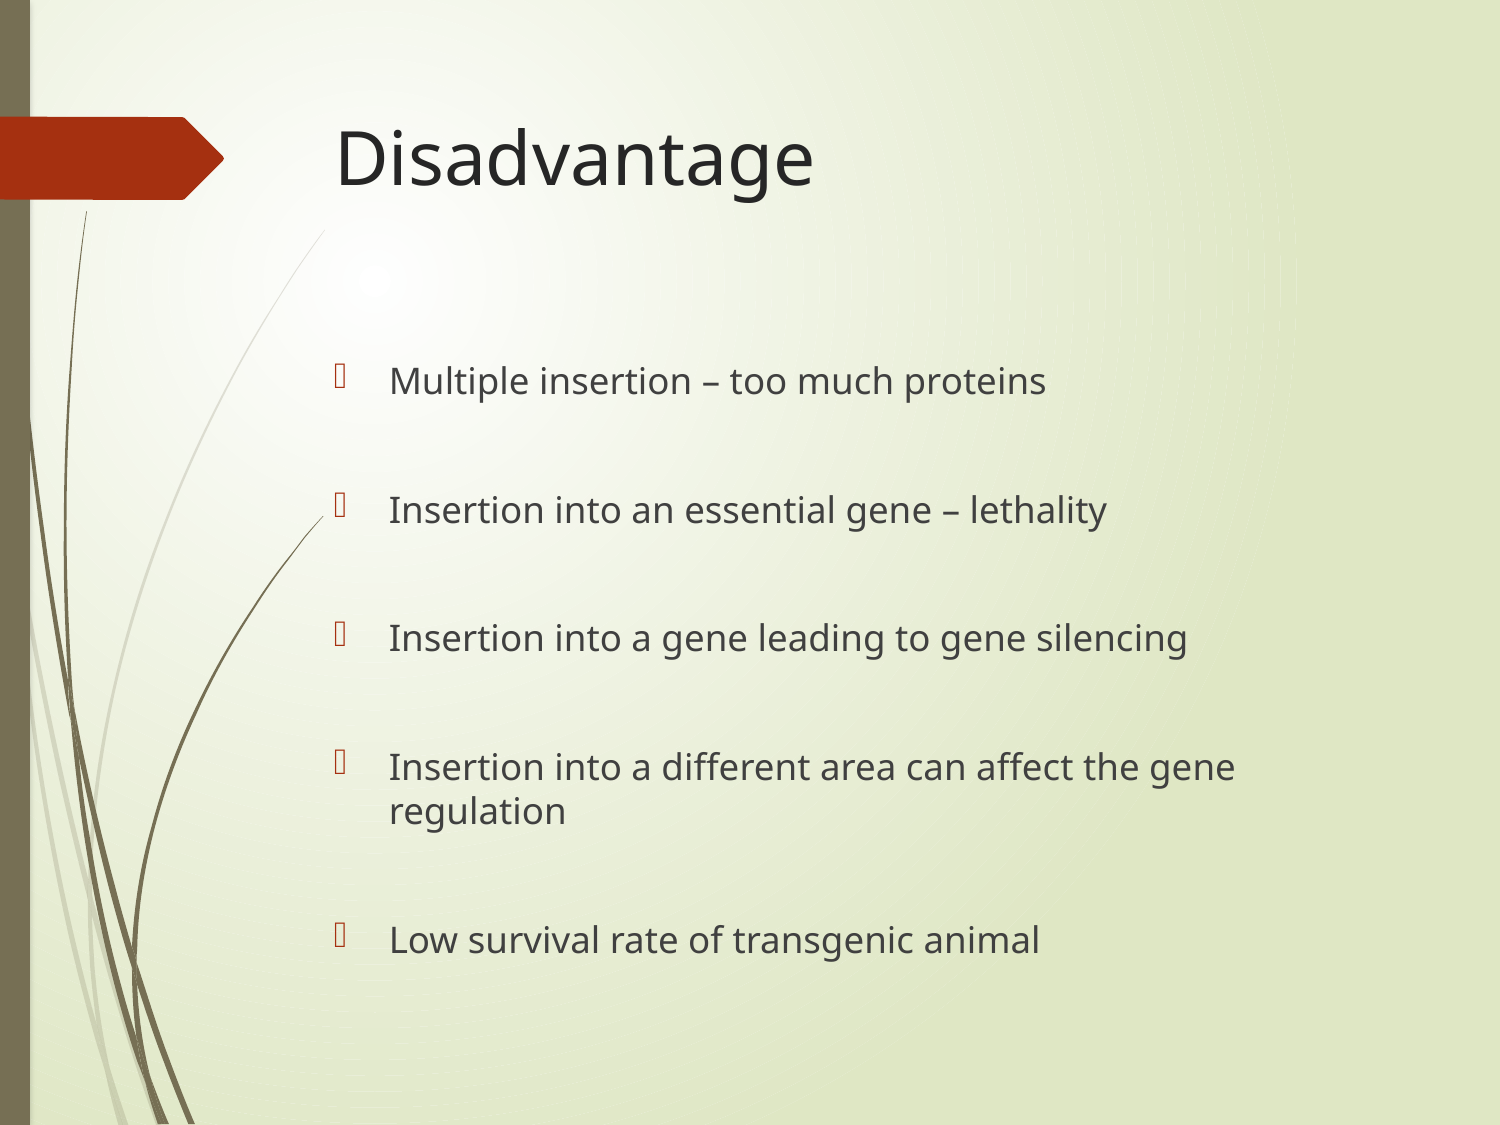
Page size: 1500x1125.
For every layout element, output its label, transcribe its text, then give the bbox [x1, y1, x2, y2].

title Disadvantage [319, 102, 1400, 225]
list Multiple insertion – too much proteins Insertion into an essential gene – lethality Insertion into a gene leading to gene silencing Insertion into a different area can affect the gene regulation Low survival rate of transgenic animal [318, 350, 1400, 970]
